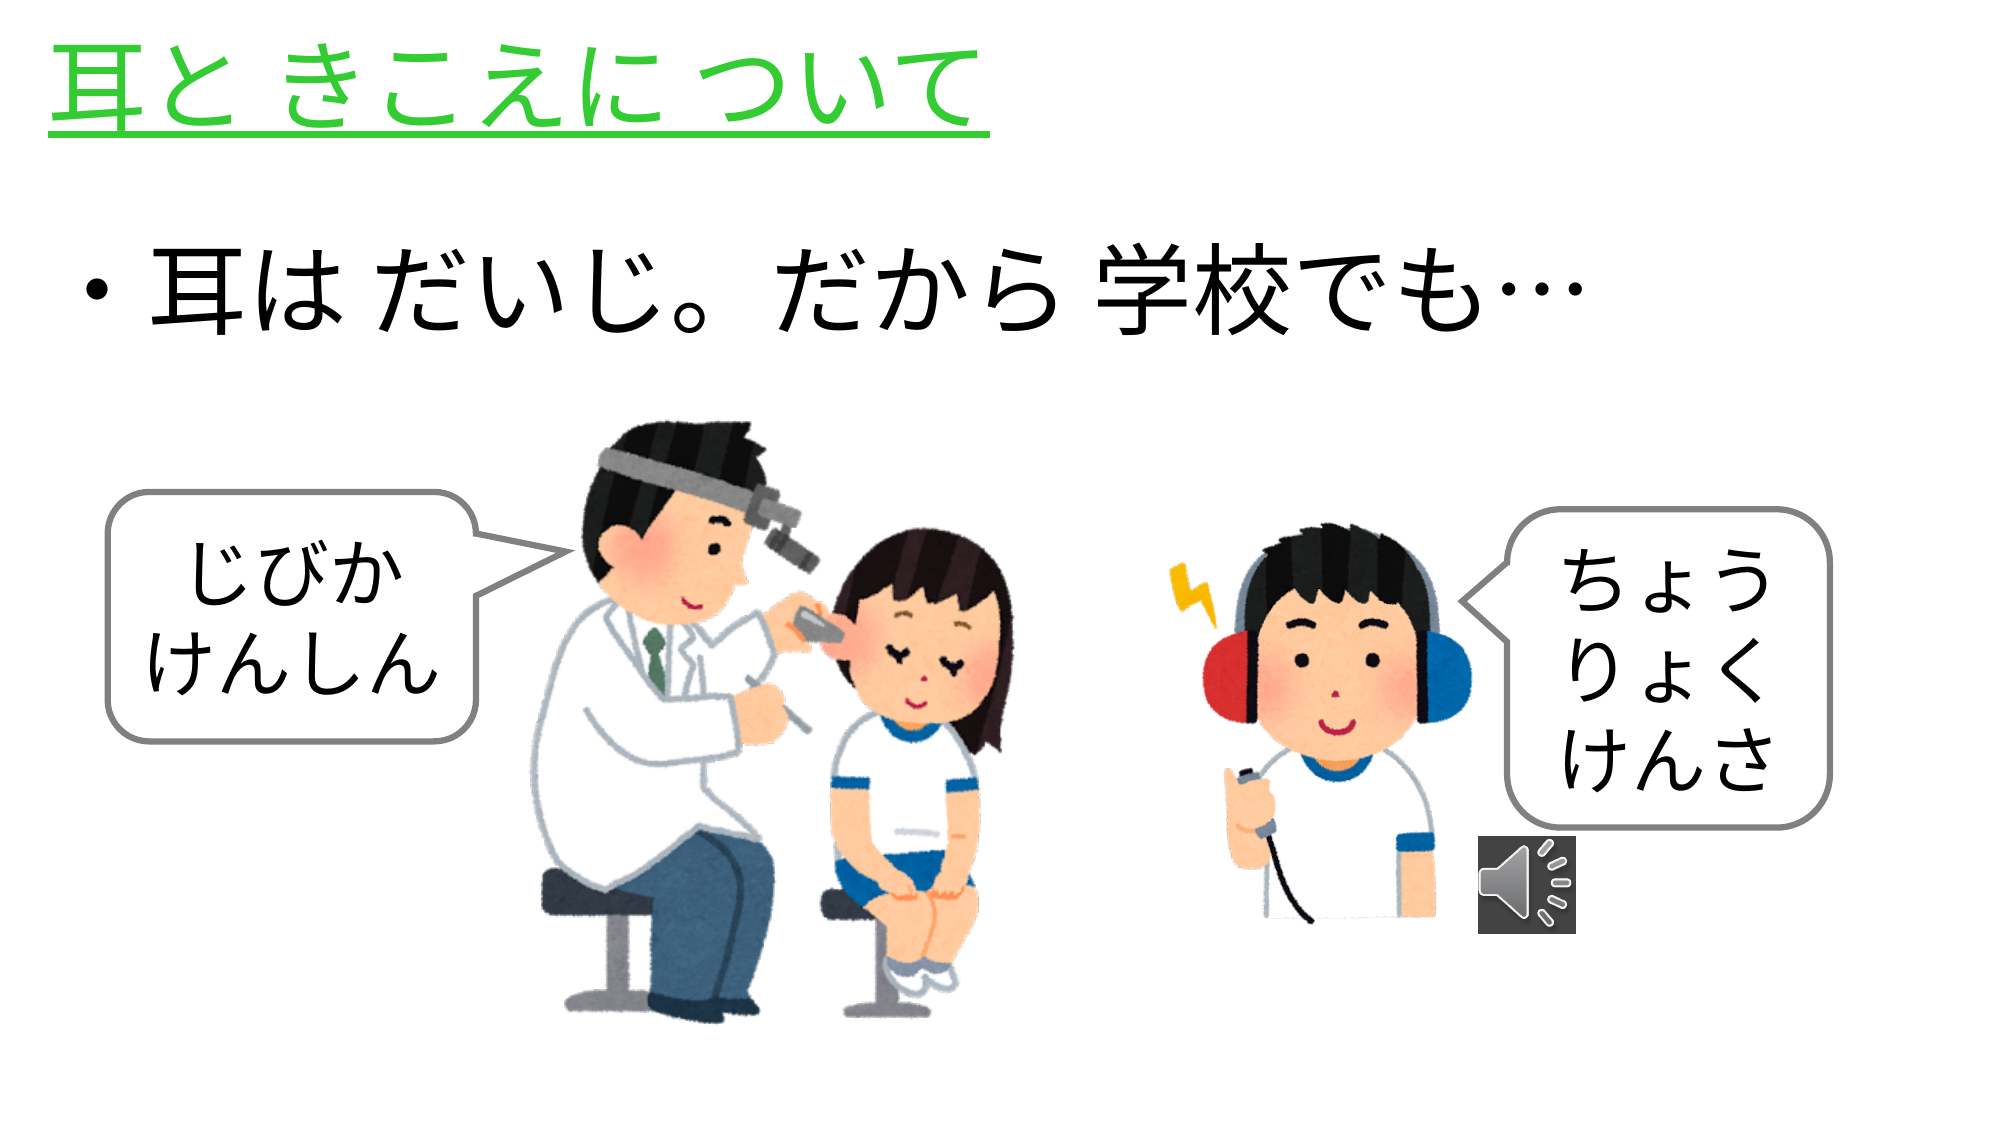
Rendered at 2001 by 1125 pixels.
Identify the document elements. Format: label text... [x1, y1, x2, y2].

picture [1477, 835, 1578, 936]
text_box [1151, 509, 1830, 936]
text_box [107, 409, 1050, 1035]
list 耳と きこえに ついて ・耳は だいじ。だから 学校でも… [33, 29, 1967, 1094]
